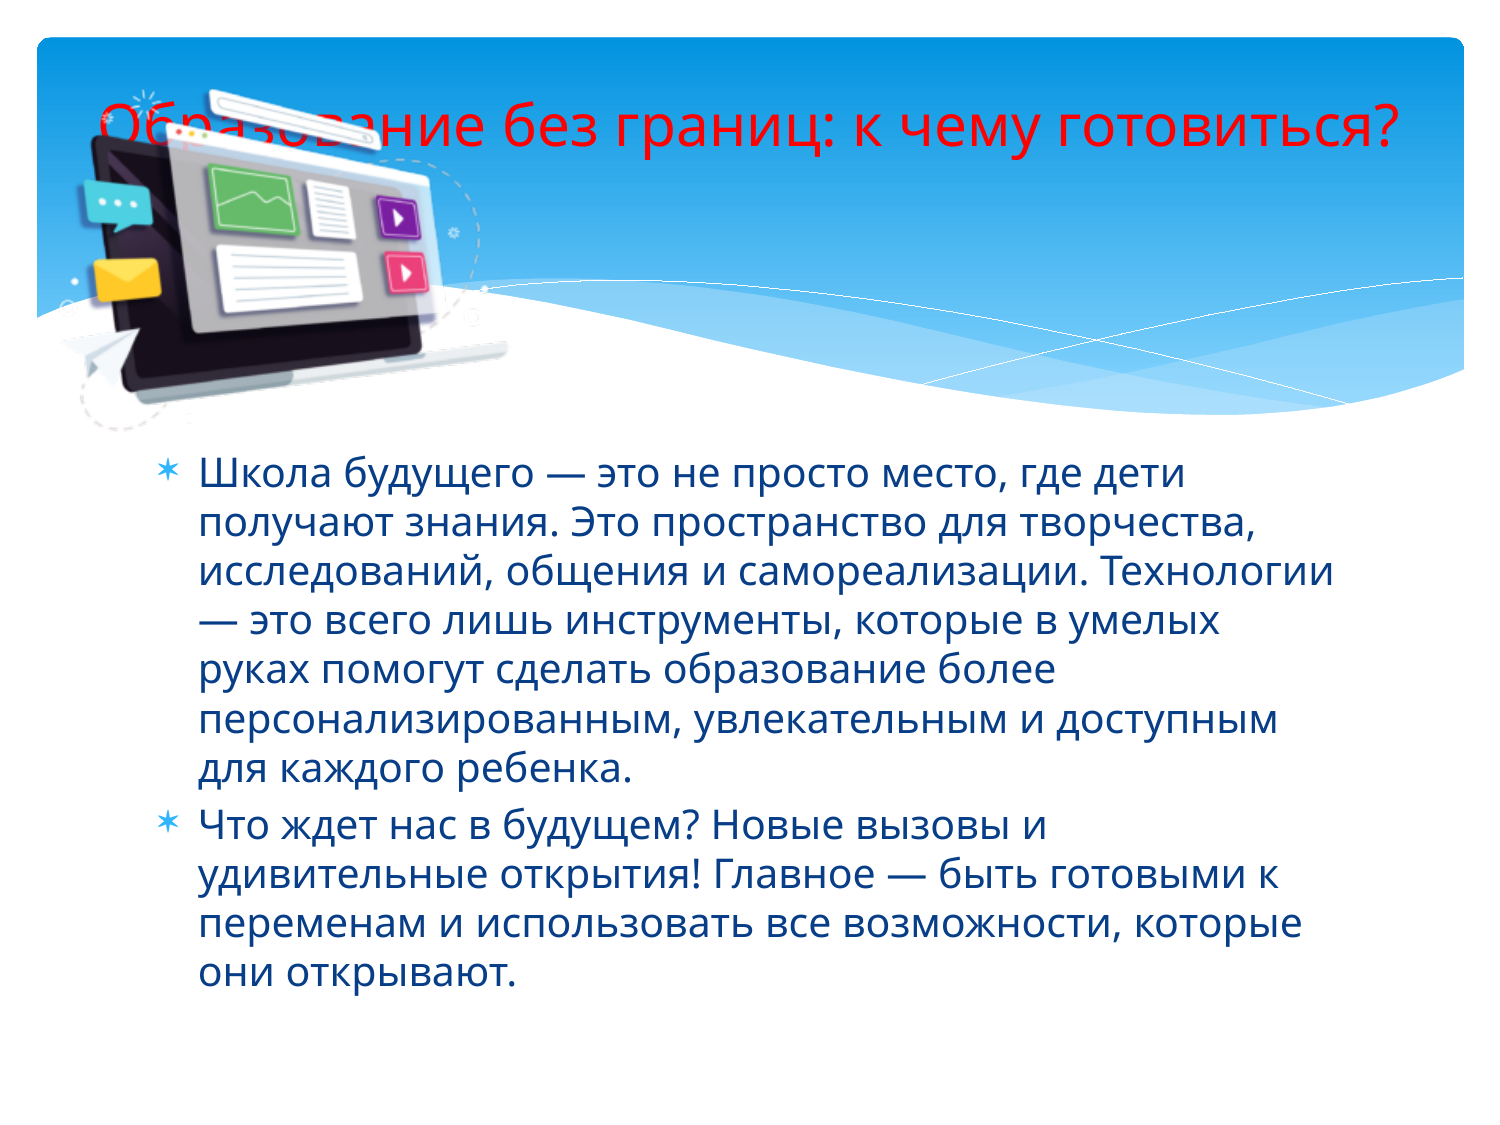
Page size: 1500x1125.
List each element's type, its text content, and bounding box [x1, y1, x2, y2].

picture [46, 89, 516, 440]
title Образование без границ: к чему готовиться? [75, 55, 1425, 261]
list Школа будущего — это не просто место, где дети получают знания. Это пространство для творчества, исследований, общения и самореализации. Технологии — это всего лишь инструменты, которые в умелых руках помогут сделать образование более персонализированным, увлекательным и доступным для каждого ребенка. Что ждет нас в будущем? Новые вызовы и удивительные открытия! Главное — быть готовыми к переменам и использовать все возможности, которые они открывают. [143, 438, 1359, 1005]
